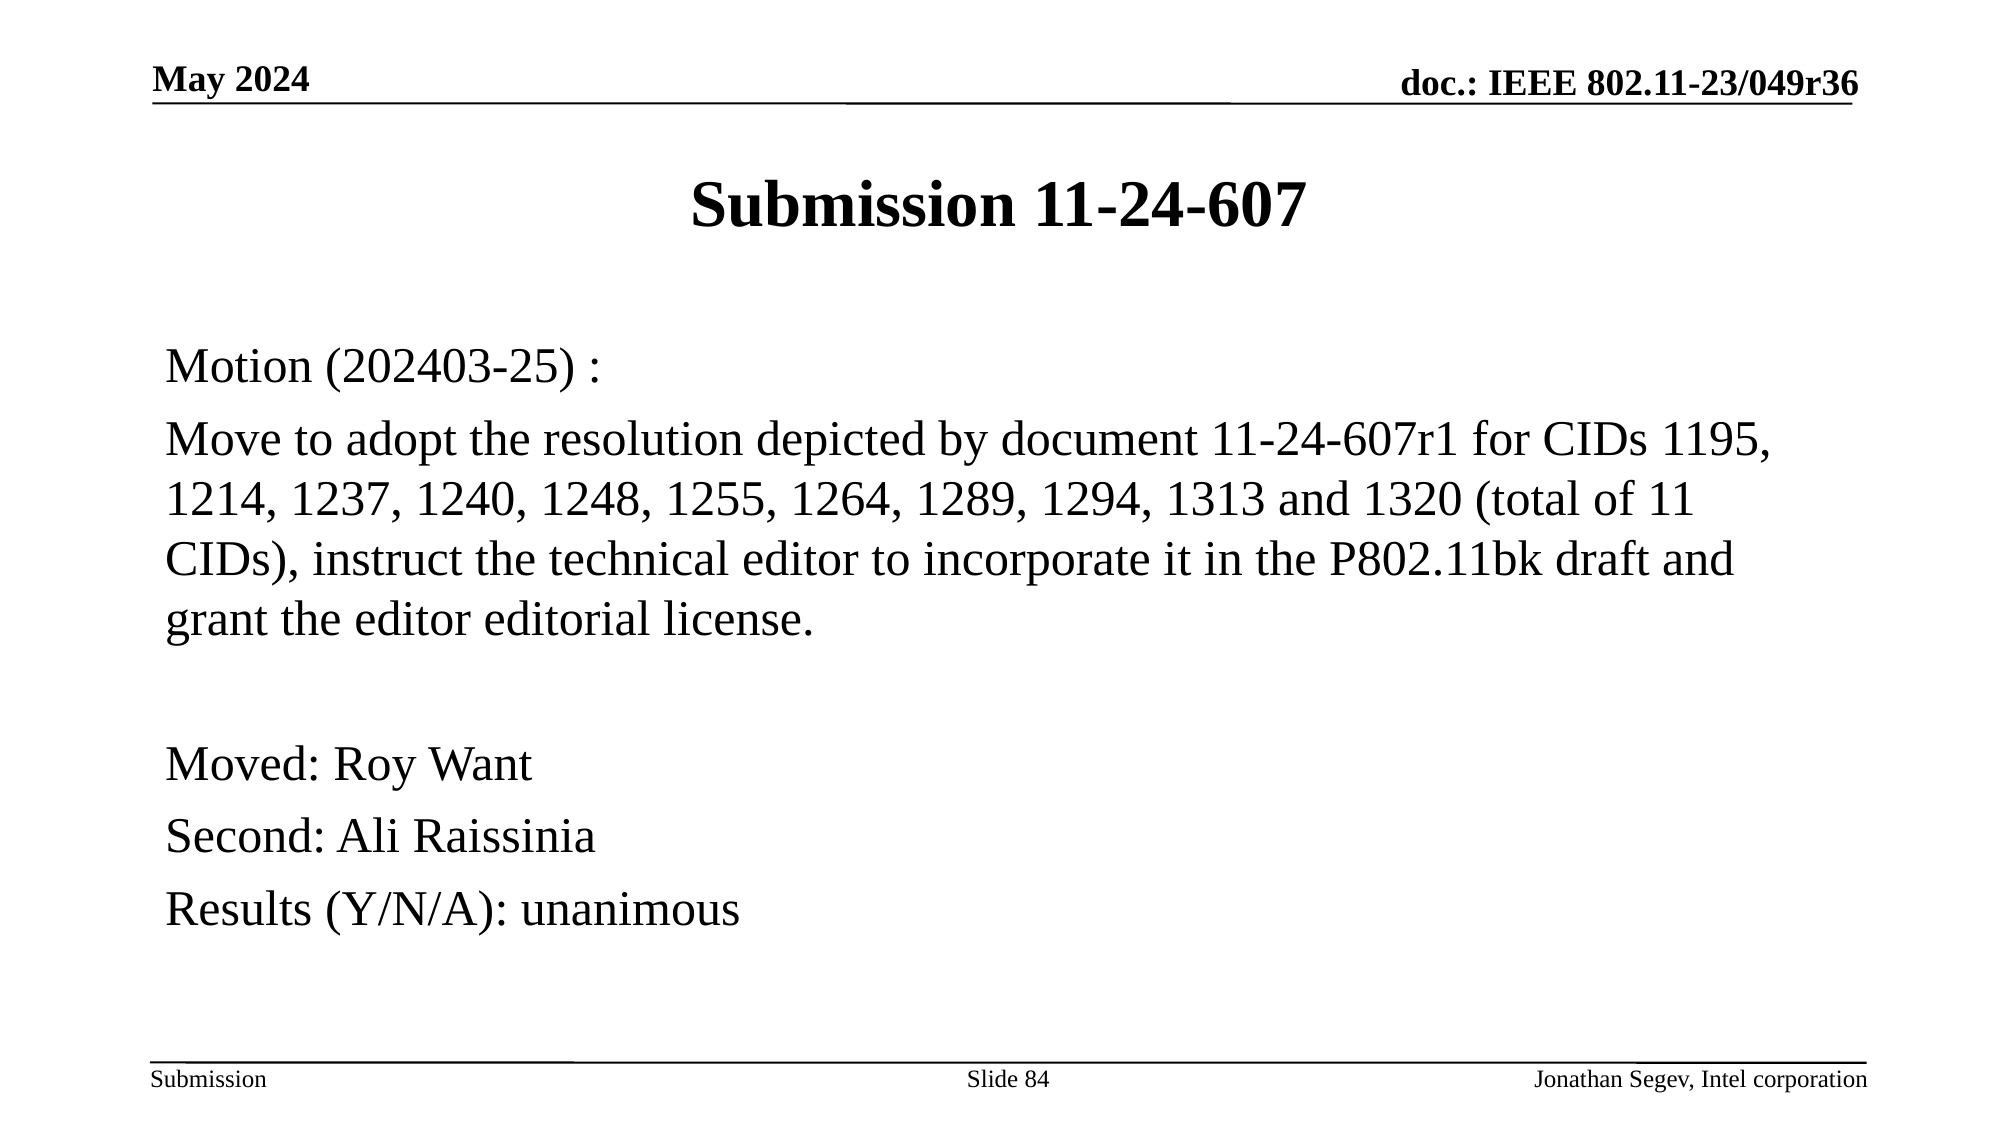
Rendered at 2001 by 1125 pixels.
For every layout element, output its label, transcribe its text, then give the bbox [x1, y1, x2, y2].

footer Jonathan Segev, Intel corporation [1171, 1061, 1869, 1093]
slide_number Slide 84 [950, 1061, 1067, 1123]
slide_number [152, 54, 563, 100]
list Motion (202403-25) : Move to adopt the resolution depicted by document 11-24-607r1 for CIDs 1195, 1214, 1237, 1240, 1248, 1255, 1264, 1289, 1294, 1313 and 1320 (total of 11 CIDs), instruct the technical editor to incorporate it in the P802.11bk draft and grant the editor editorial license. Moved: Roy Want Second: Ali Raissinia Results (Y/N/A): unanimous [149, 324, 1850, 1000]
title Submission 11-24-607 [149, 112, 1850, 288]
